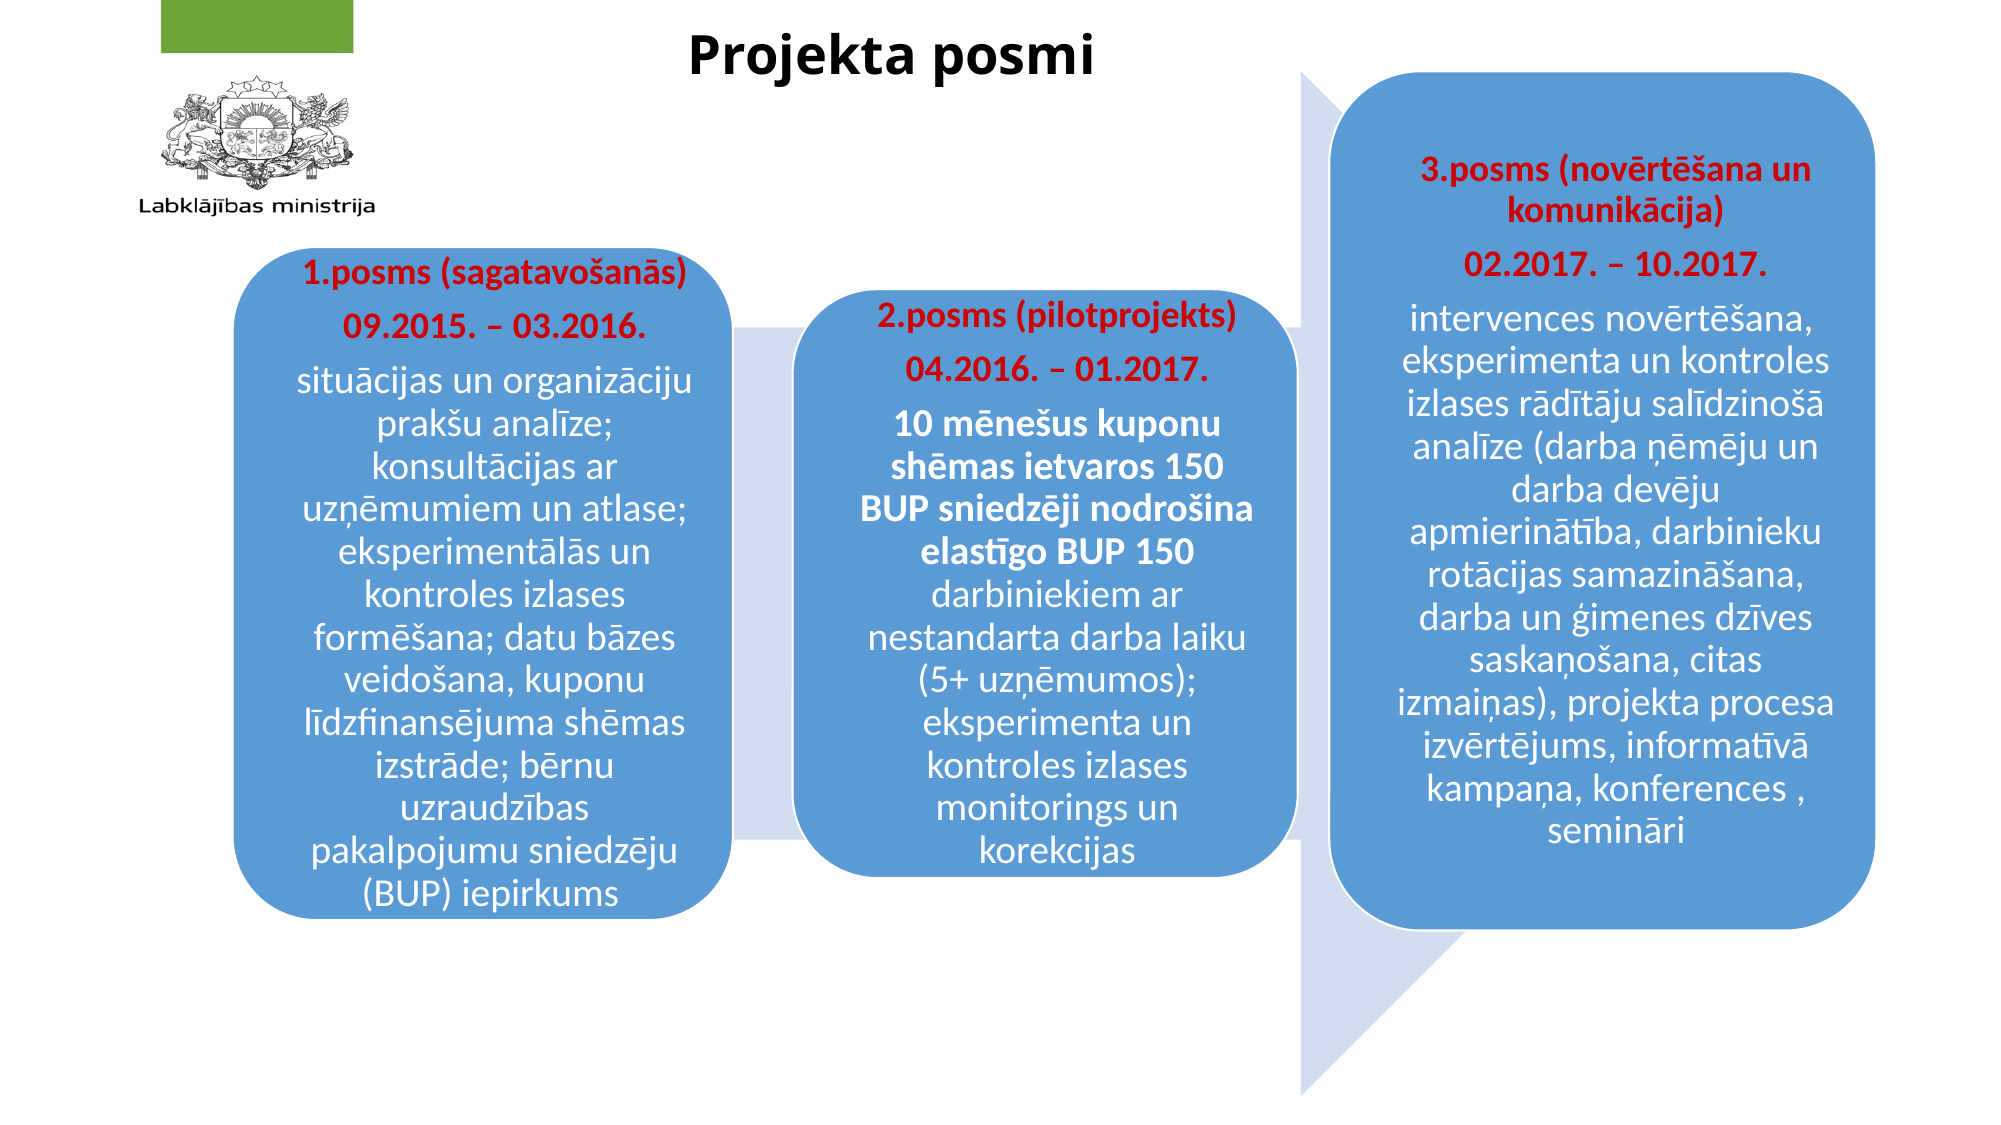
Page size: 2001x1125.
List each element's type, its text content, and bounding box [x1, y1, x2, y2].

picture [64, 0, 450, 321]
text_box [192, 71, 1945, 1096]
title Projekta posmi [461, 20, 1323, 71]
